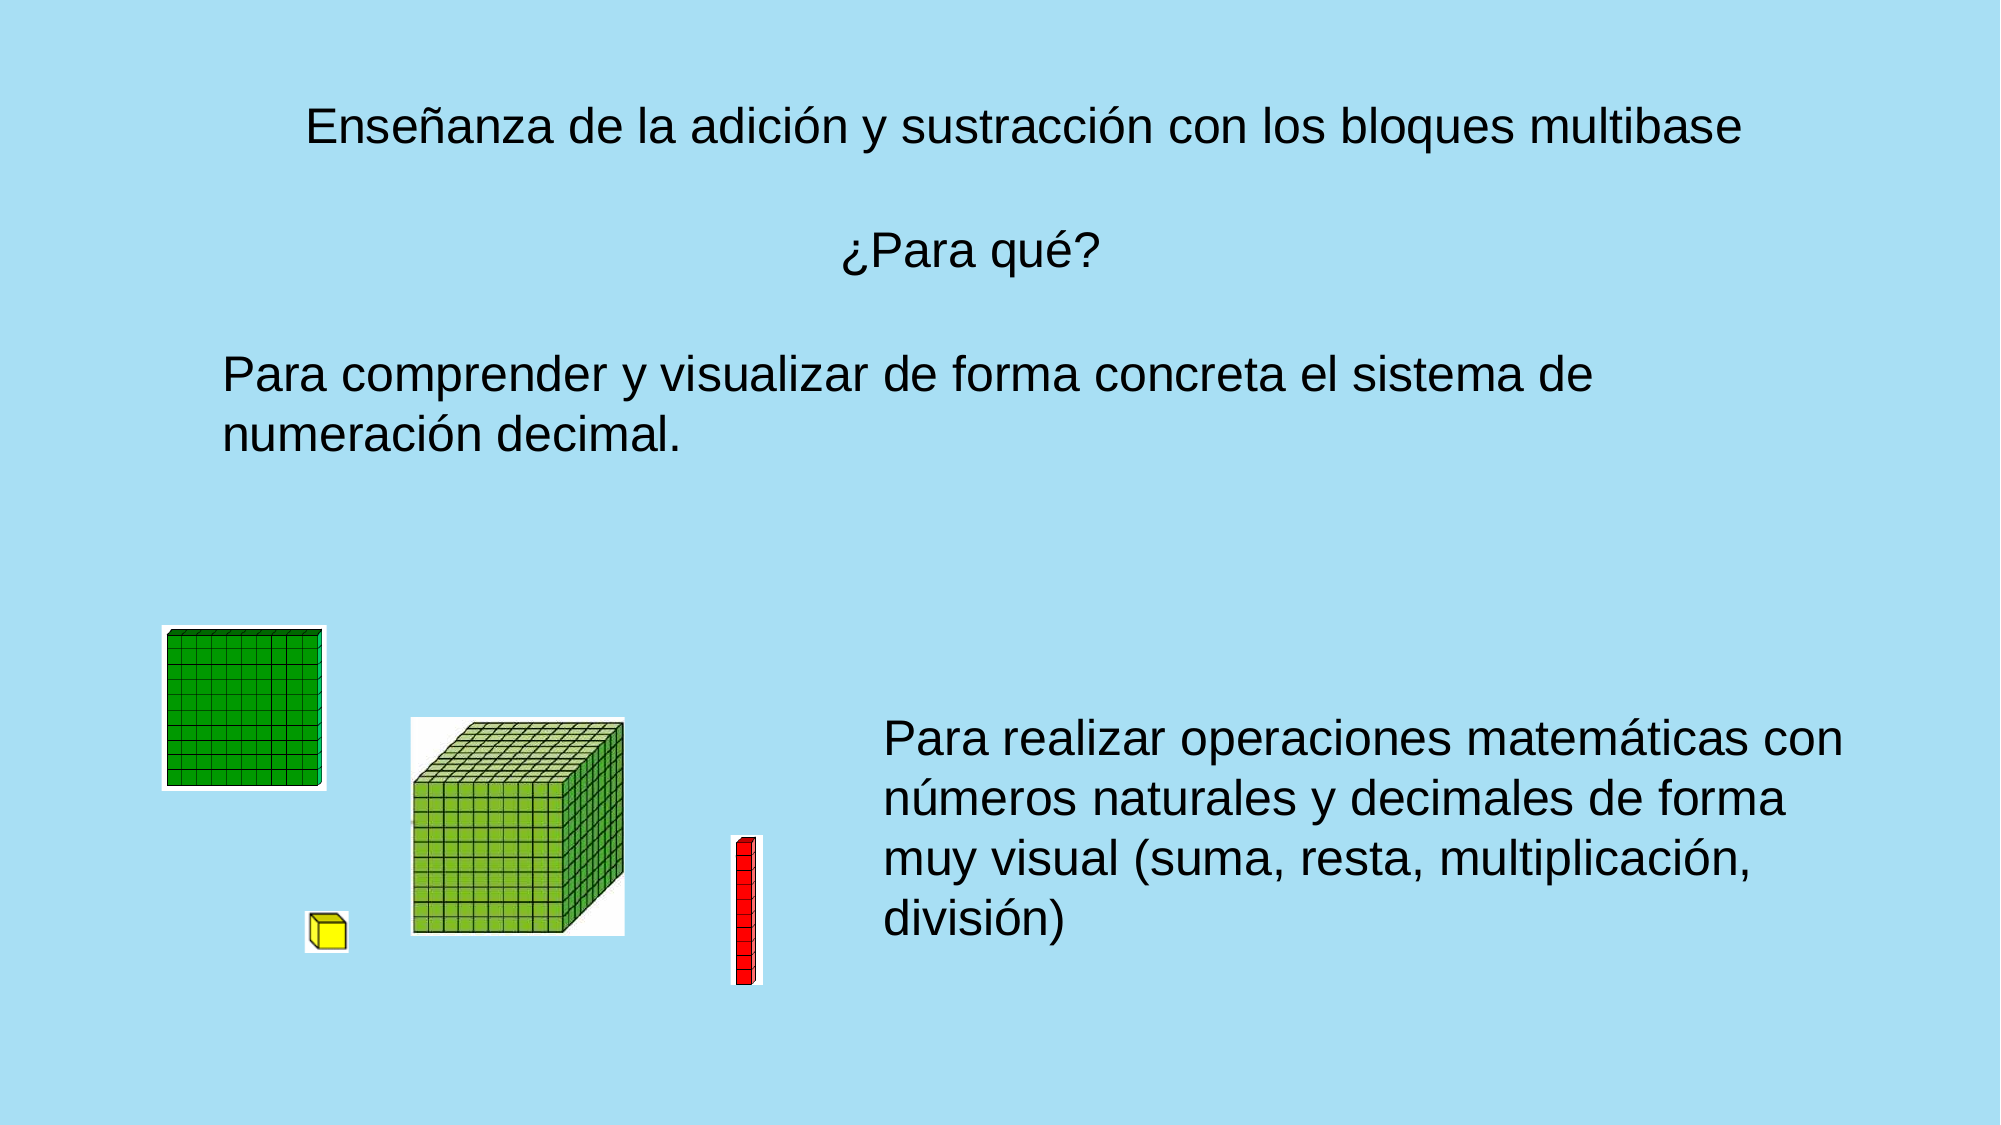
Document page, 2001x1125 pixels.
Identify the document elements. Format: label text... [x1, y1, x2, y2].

picture [304, 911, 349, 953]
text_box Enseñanza de la adición y sustracción con los bloques multibase [290, 85, 1828, 161]
text_box Para realizar operaciones matemáticas con números naturales y decimales de forma muy visual (suma, resta, multiplicación, división) [868, 697, 1869, 953]
text_box ¿Para qué? [825, 209, 1127, 285]
picture [730, 835, 764, 985]
picture [410, 717, 625, 936]
picture [161, 625, 327, 792]
text_box Para comprender y visualizar de forma concreta el sistema de numeración decimal. [207, 334, 1745, 469]
